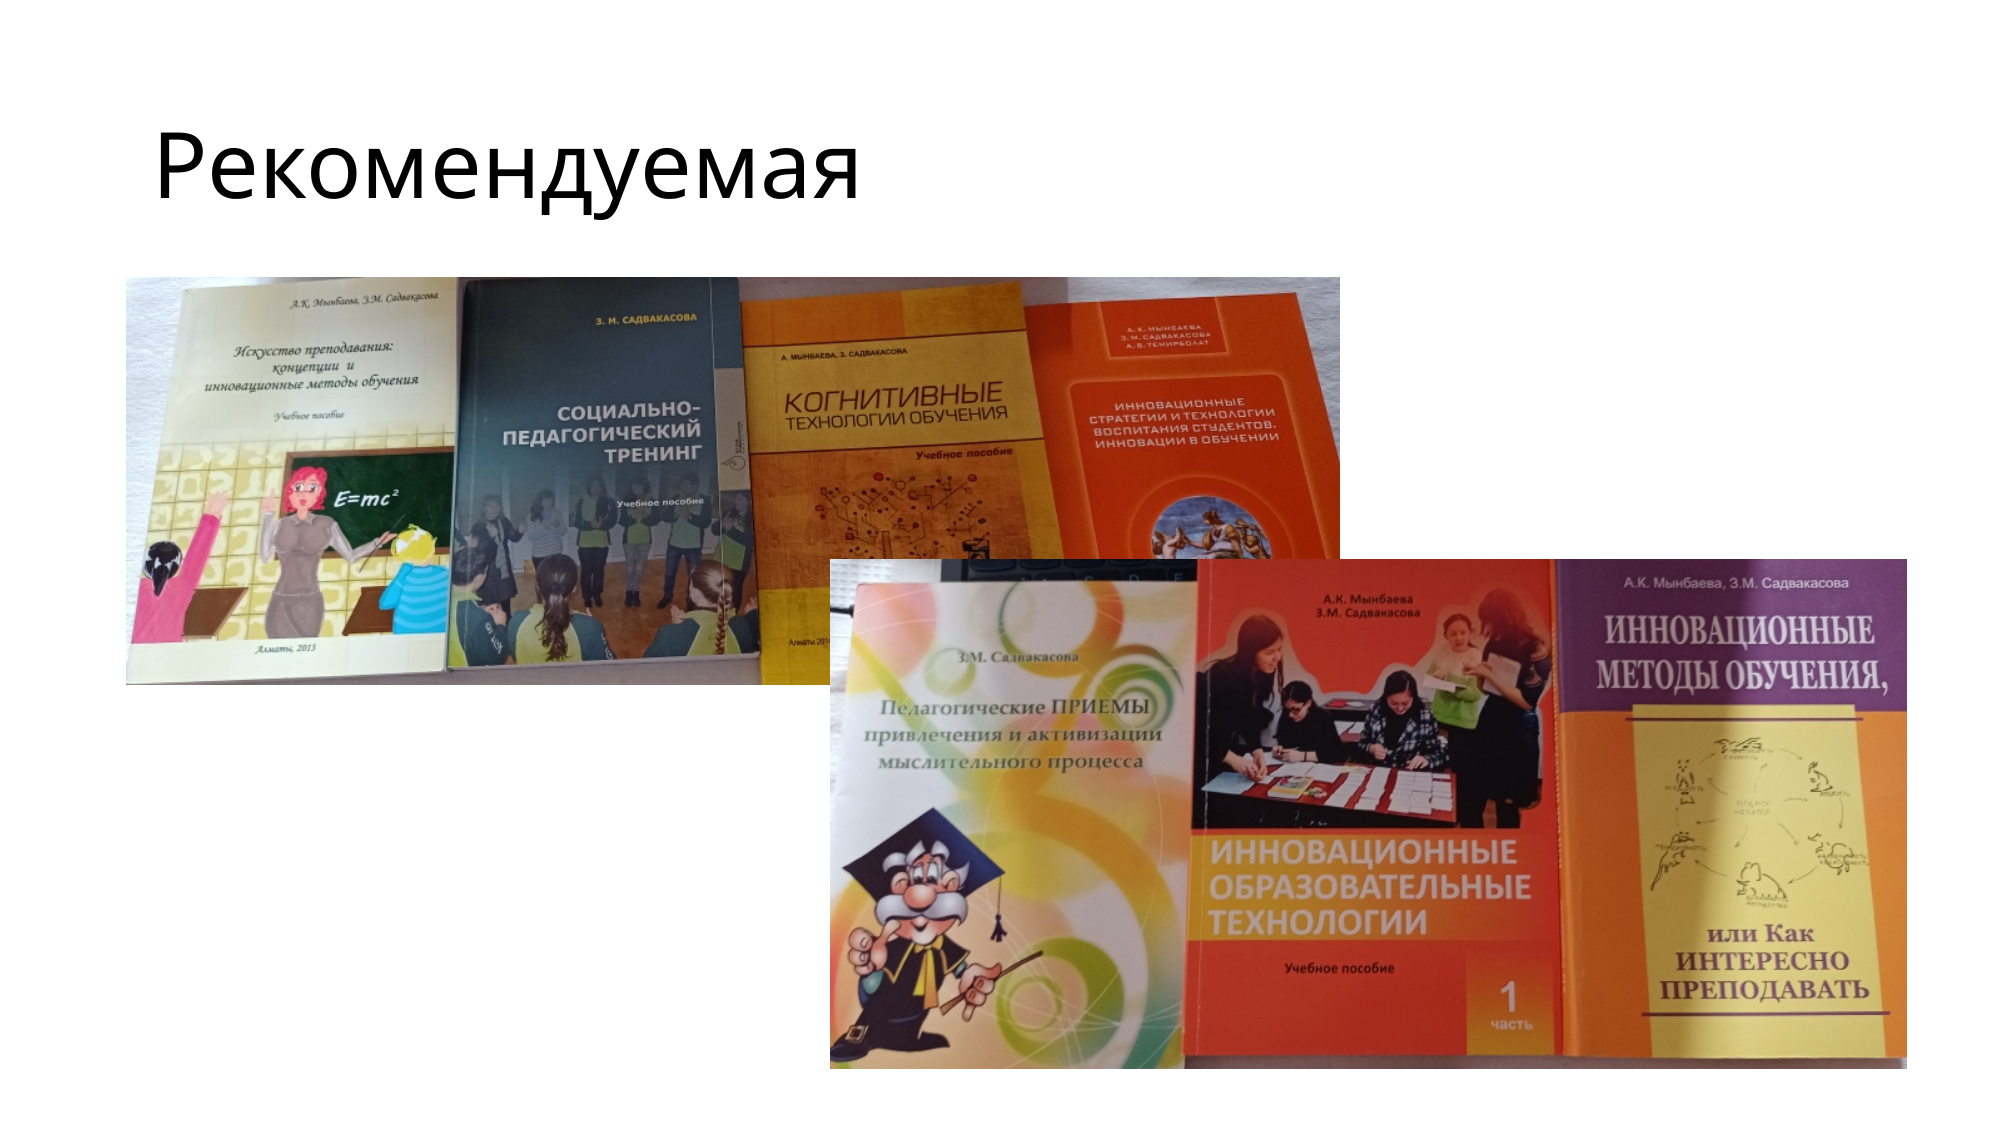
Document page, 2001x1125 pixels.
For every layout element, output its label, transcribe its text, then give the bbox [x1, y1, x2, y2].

title Рекомендуемая [137, 59, 1863, 278]
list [126, 277, 1340, 685]
picture [830, 559, 1907, 1069]
